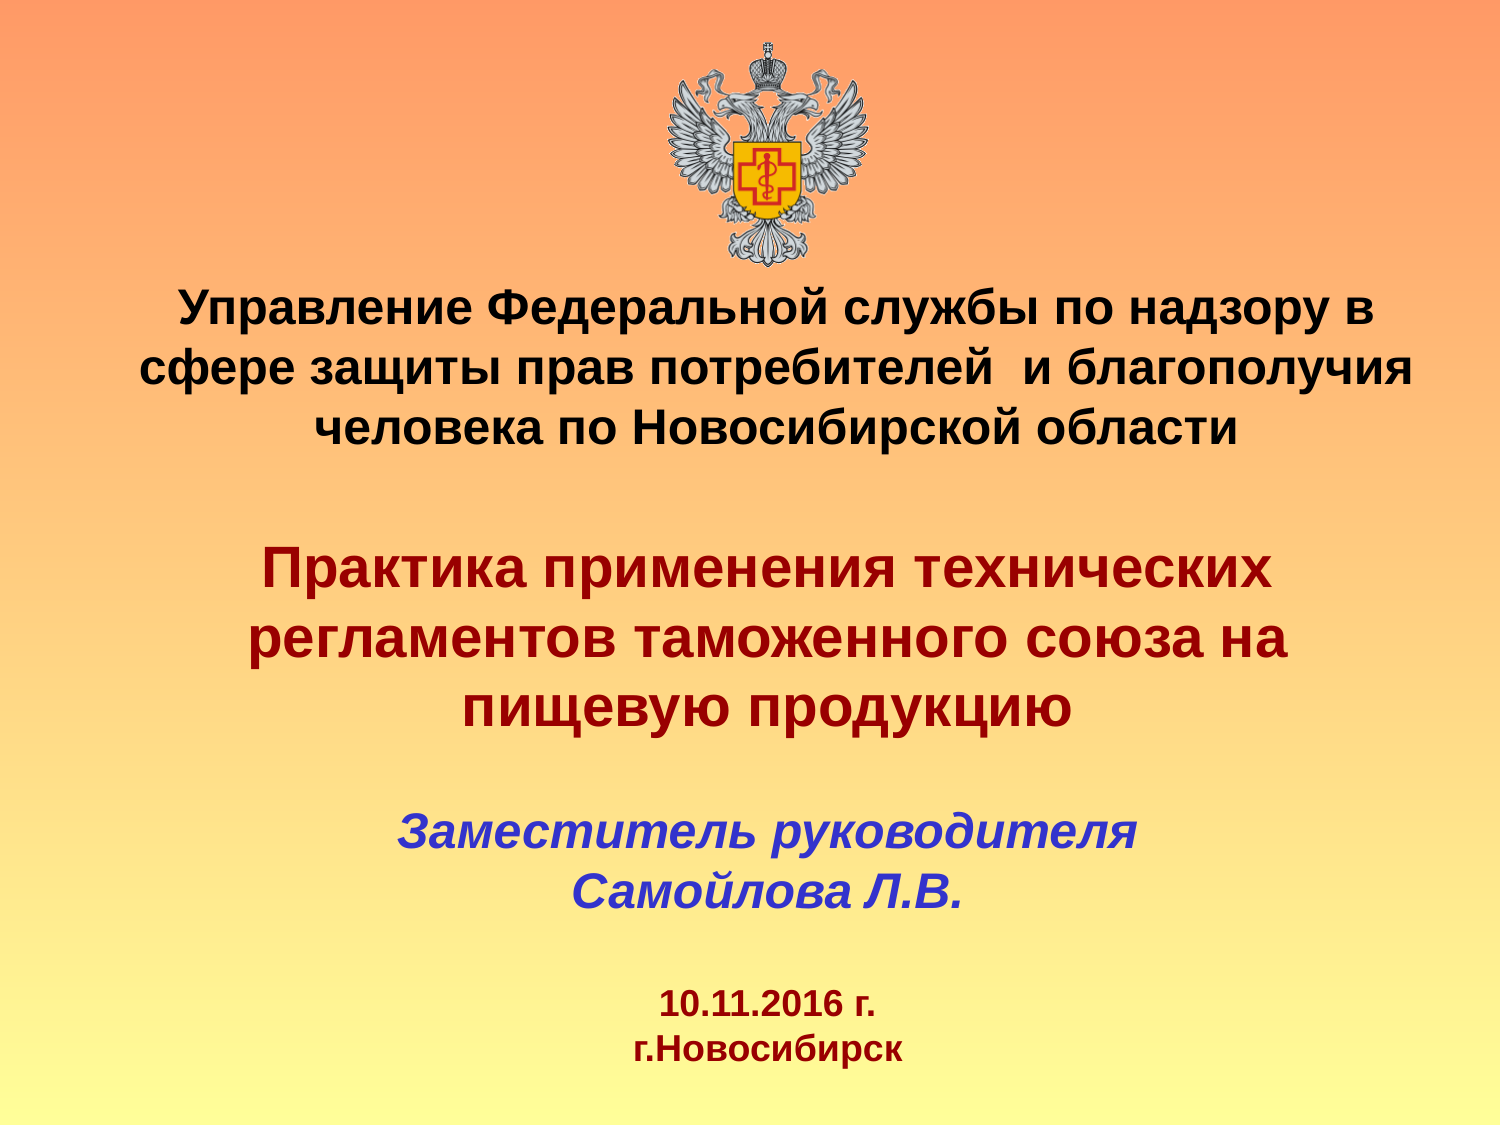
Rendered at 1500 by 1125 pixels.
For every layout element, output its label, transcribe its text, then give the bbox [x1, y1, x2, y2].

text_box Управление Федеральной службы по надзору в сфере защиты прав потребителей и благополучия человека по Новосибирской области [88, 267, 1465, 507]
picture [666, 42, 869, 268]
text_box Практика применения технических регламентов таможенного союза на пищевую продукцию Заместитель руководителя Самойлова Л.В. 10.11.2016 г. г.Новосибирск [135, 507, 1400, 1033]
